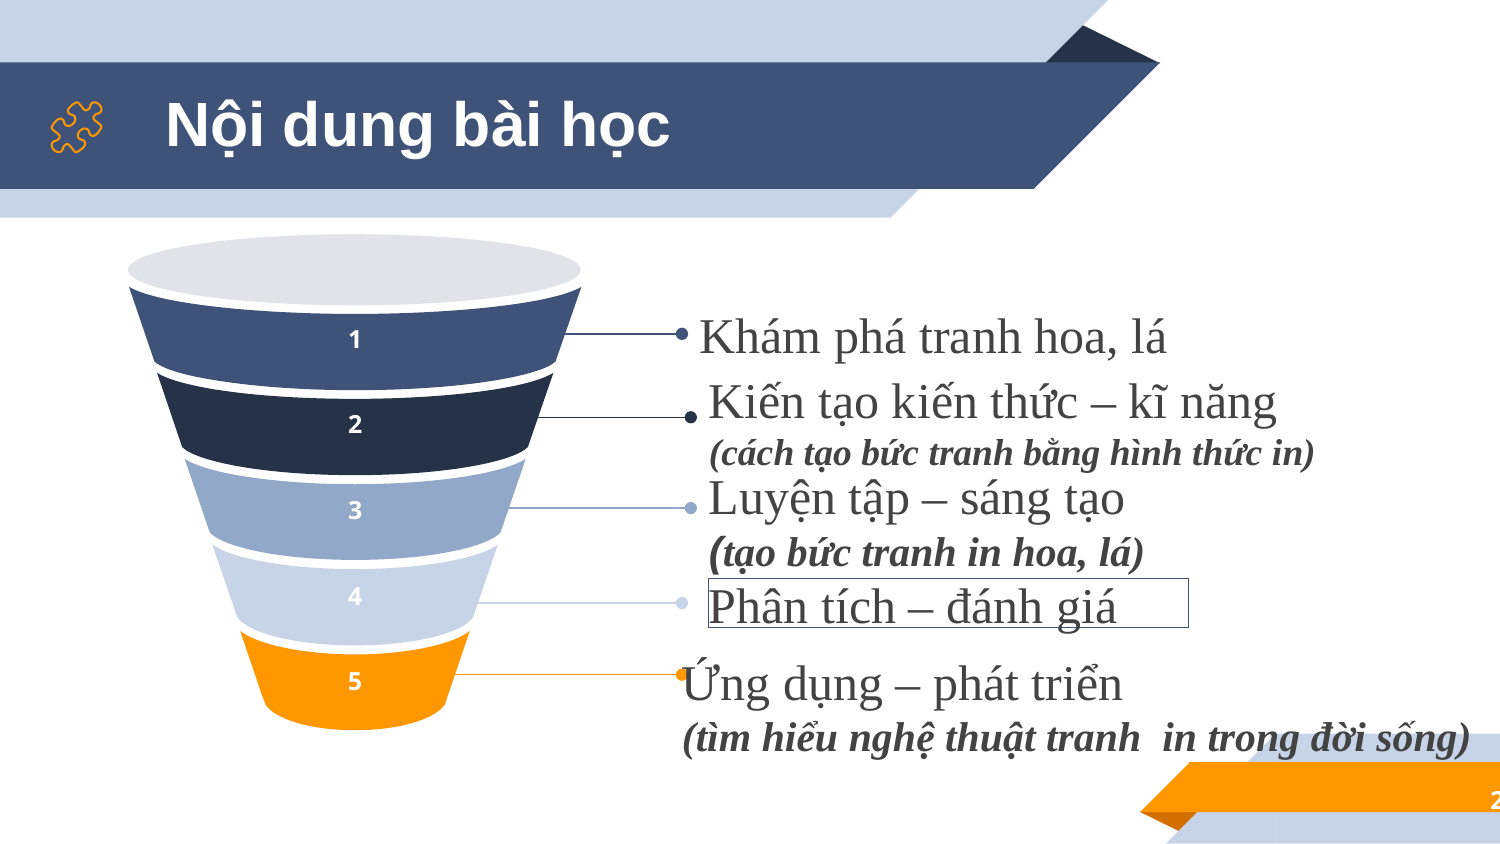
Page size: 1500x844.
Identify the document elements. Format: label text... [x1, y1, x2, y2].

text_box Kiến tạo kiến thức – kĩ năng (cách tạo bức tranh bằng hình thức in) [708, 395, 1407, 446]
text_box Nội dung bài học [150, 58, 1013, 185]
text_box Phân tích – đánh giá [708, 578, 1189, 628]
slide_number 2 [1275, 775, 1500, 828]
text_box Ứng dụng – phát triển (tìm hiểu nghệ thuật tranh in trong đời sống) [681, 661, 1500, 749]
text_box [127, 233, 582, 731]
text_box Luyện tập – sáng tạo (tạo bức tranh in hoa, lá) [708, 495, 1426, 545]
text_box Khám phá tranh hoa, lá [699, 309, 1232, 359]
